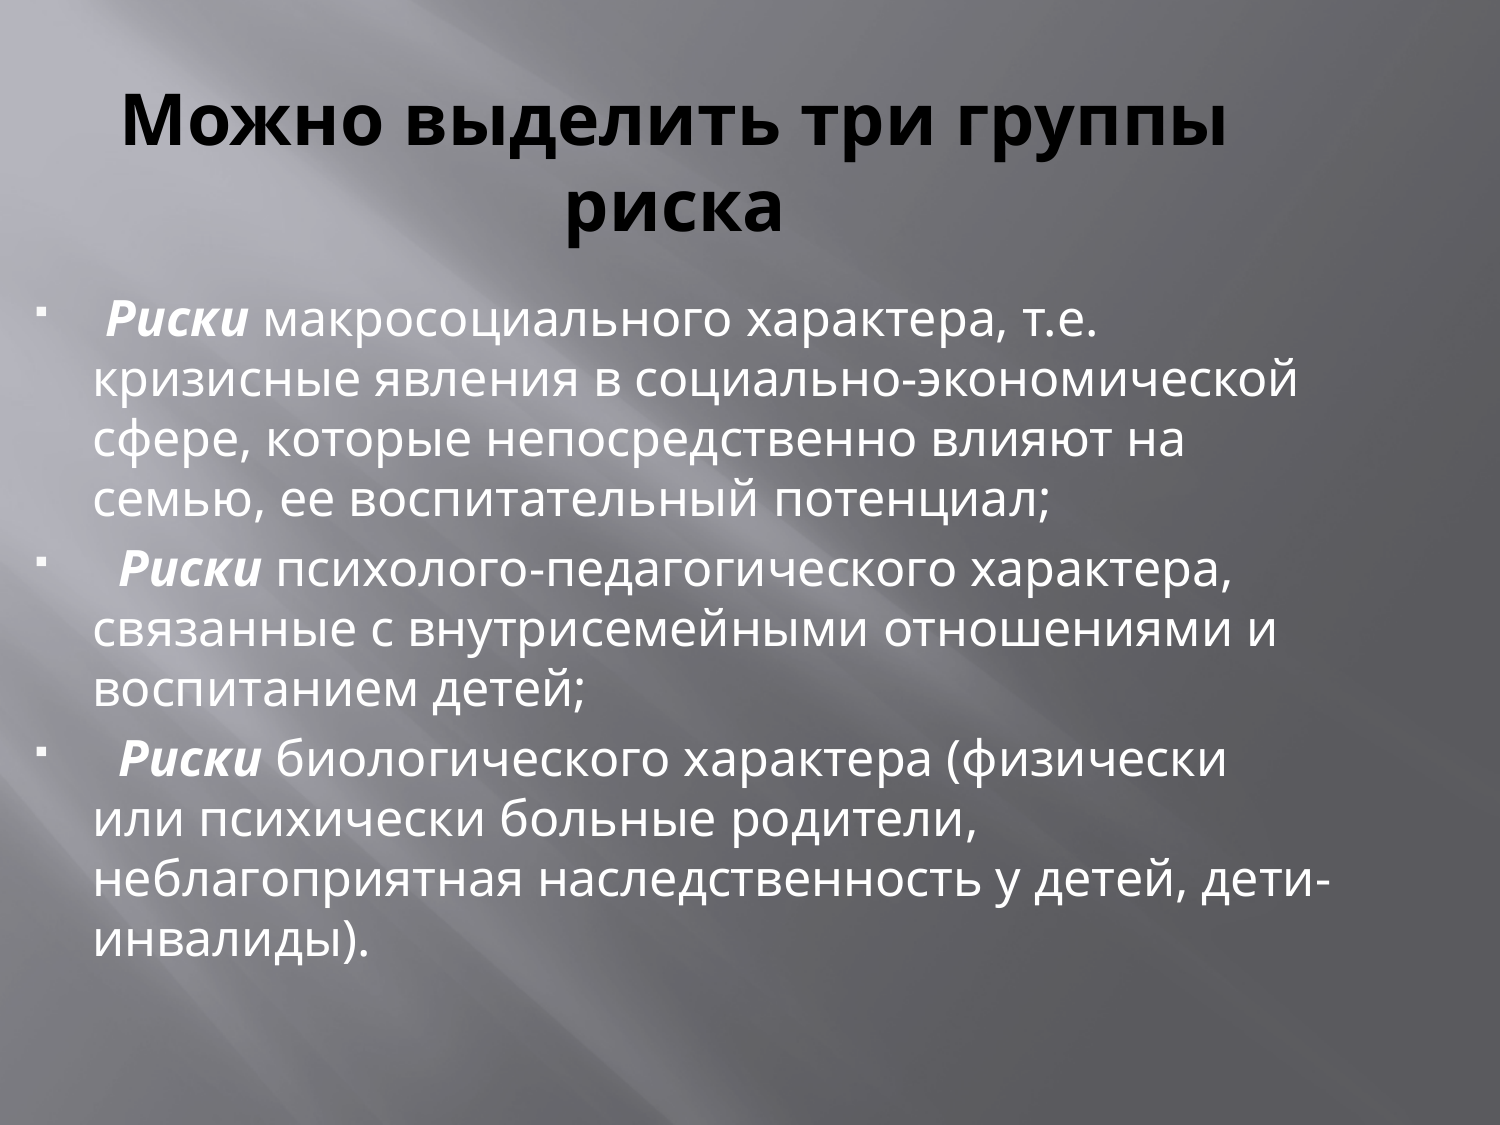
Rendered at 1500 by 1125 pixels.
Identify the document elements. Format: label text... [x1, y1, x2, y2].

list Риски макросоциального характера, т.е. кризисные явления в социально-экономической сфере, которые непосредственно влияют на семью, ее воспитательный потенциал; Риски психолого-педагогического характера, связанные с внутрисемейными отношениями и воспитанием детей; Риски биологического характера (физически или психически больные родители, неблагоприятная наследственность у детей, дети-инвалиды). [0, 278, 1347, 1024]
title Можно выделить три группы риска [0, 66, 1350, 254]
